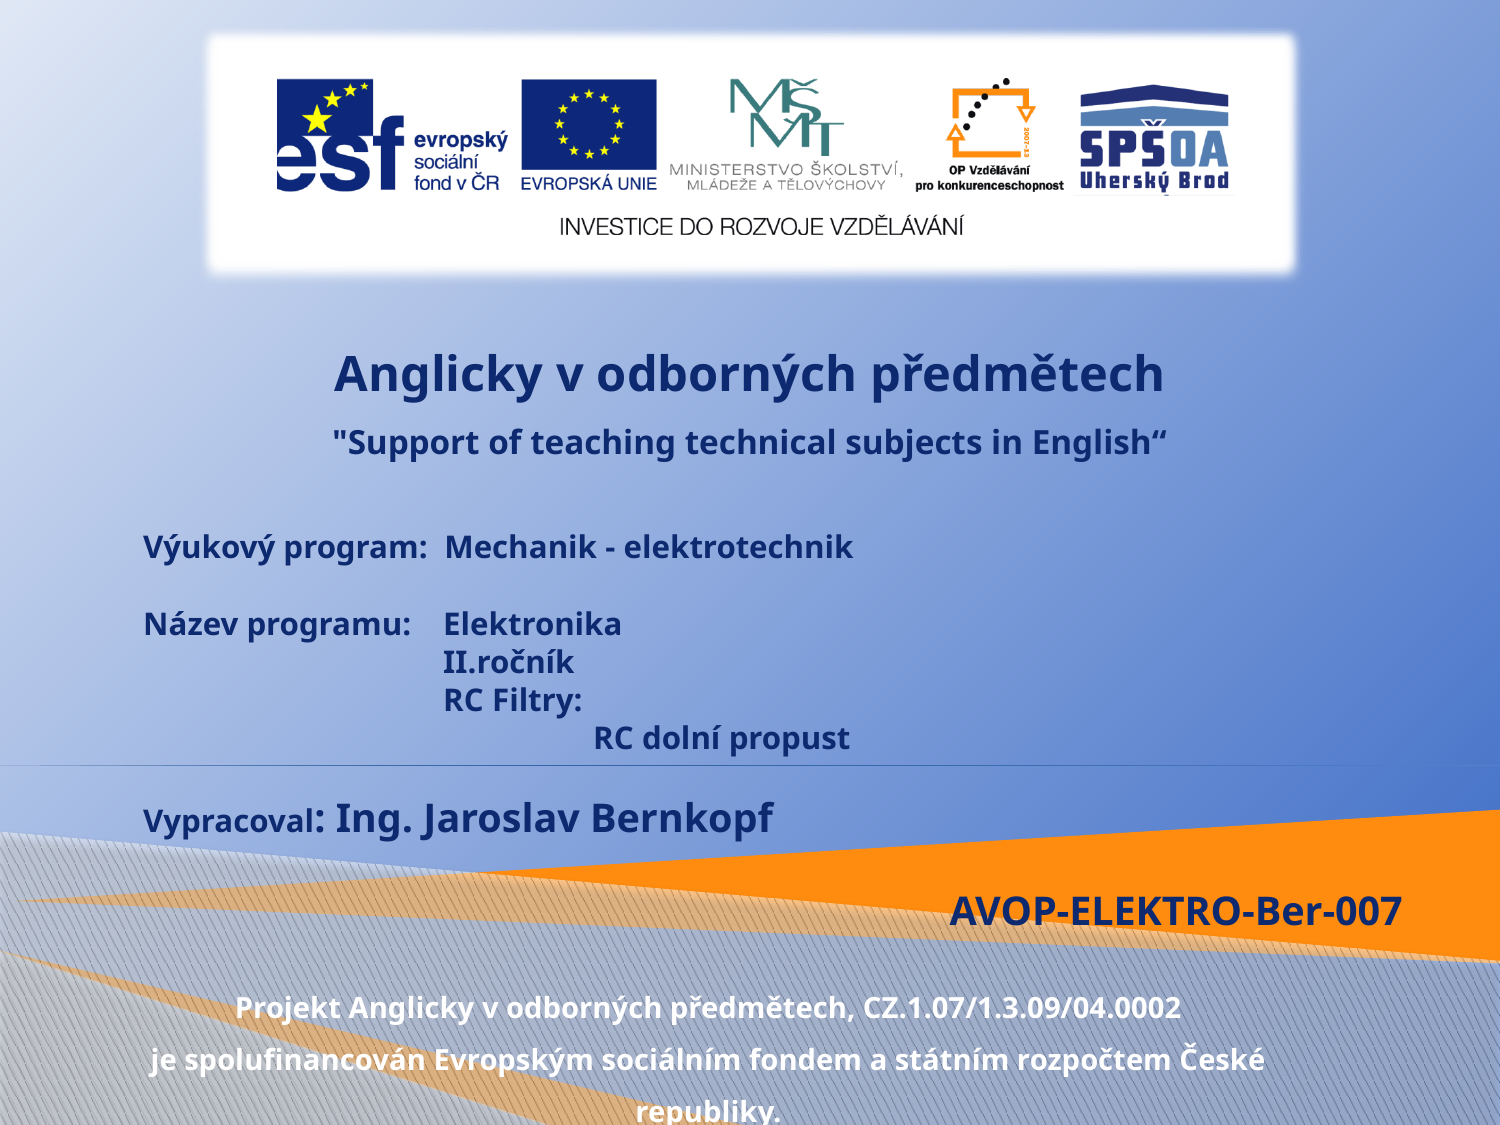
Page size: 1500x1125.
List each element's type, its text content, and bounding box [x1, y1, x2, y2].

title Anglicky v odborných předmětech "Support of teaching technical subjects in English“ [206, 302, 1294, 469]
subtitle Výukový program: Mechanik - elektrotechnik Název programu: Elektronika II.ročník RC Filtry: RC dolní propust Vypracoval: Ing. Jaroslav Bernkopf AVOP-ELEKTRO-Ber-007 [135, 527, 1411, 846]
text_box [218, 42, 1282, 256]
picture [277, 78, 1236, 235]
text_box Projekt Anglicky v odborných předmětech, CZ.1.07/1.3.09/04.0002 je spolufinancován Evropským sociálním fondem a státním rozpočtem České republiky. [64, 964, 1353, 1125]
